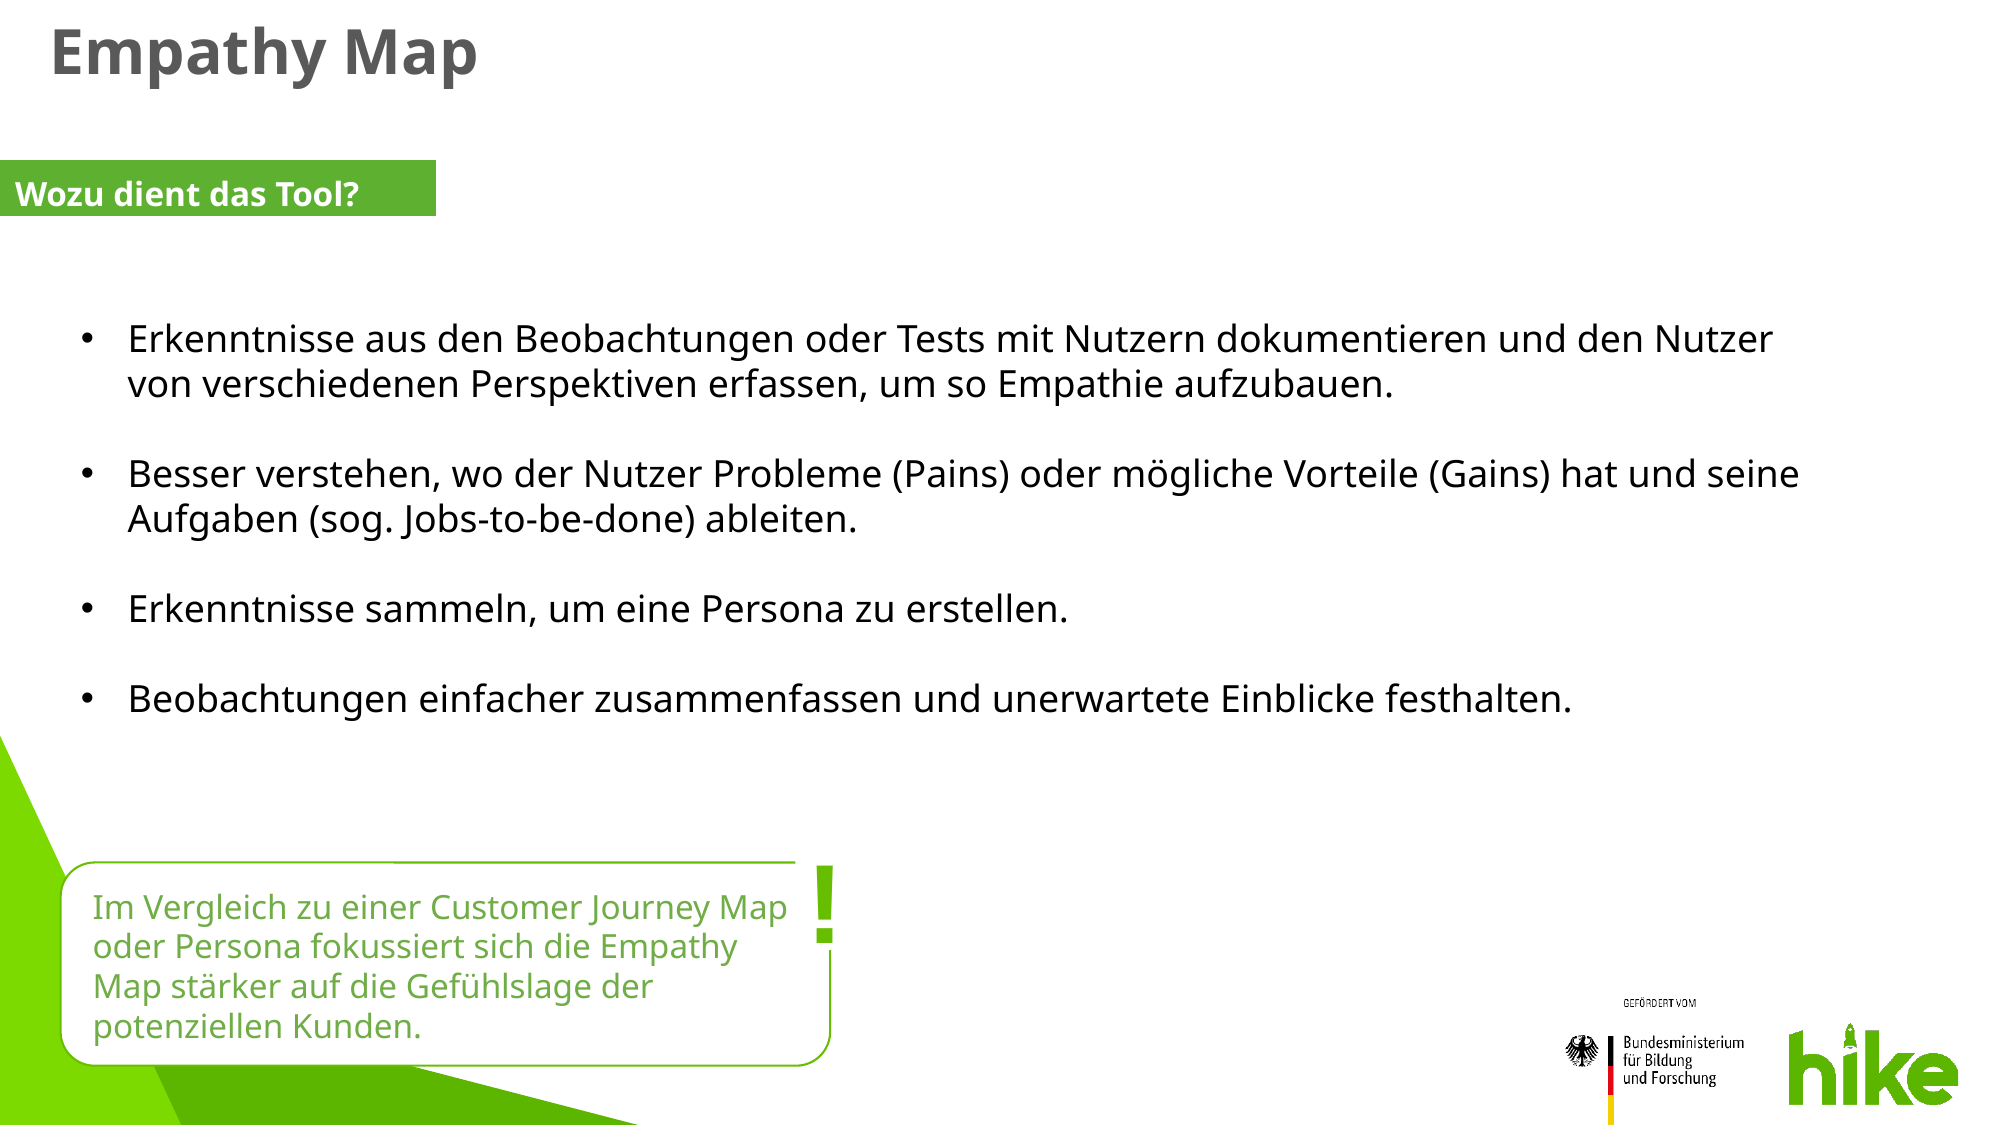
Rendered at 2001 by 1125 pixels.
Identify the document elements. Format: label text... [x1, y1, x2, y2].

text_box Erkenntnisse aus den Beobachtungen oder Tests mit Nutzern dokumentieren und den Nutzer von verschiedenen Perspektiven erfassen, um so Empathie aufzubauen. Besser verstehen, wo der Nutzer Probleme (Pains) oder mögliche Vorteile (Gains) hat und seine Aufgaben (sog. Jobs-to-be-done) ableiten. Erkenntnisse sammeln, um eine Persona zu erstellen. Beobachtungen einfacher zusammenfassen und unerwartete Einblicke festhalten. [65, 307, 1820, 768]
text_box [60, 862, 831, 1066]
text_box [0, 161, 435, 215]
picture [1562, 996, 1746, 1125]
text_box Empathy Map [34, 4, 1202, 95]
picture [1789, 998, 1959, 1109]
text_box ! [795, 819, 857, 950]
text_box Wozu dient das Tool? [0, 165, 410, 221]
text_box Im Vergleich zu einer Customer Journey Map oder Persona fokussiert sich die Empathy Map stärker auf die Gefühlslage der potenziellen Kunden. [81, 874, 811, 1026]
